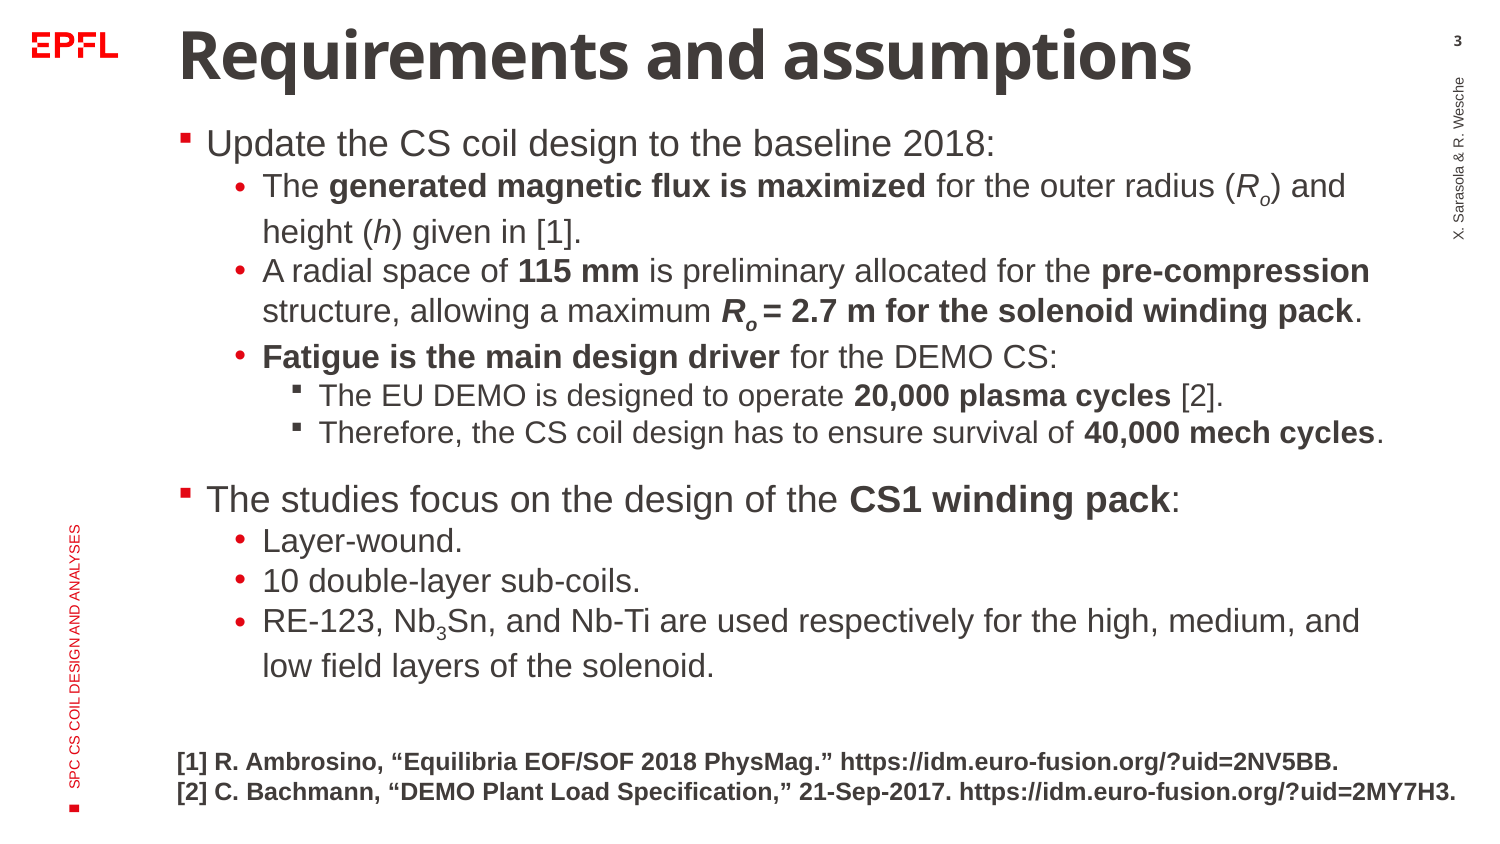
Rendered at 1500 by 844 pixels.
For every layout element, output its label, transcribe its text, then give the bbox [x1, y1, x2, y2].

list Update the CS coil design to the baseline 2018: The generated magnetic flux is maximized for the outer radius (Ro) and height (h) given in [1]. A radial space of 115 mm is preliminary allocated for the pre-compression structure, allowing a maximum Ro = 2.7 m for the solenoid winding pack. Fatigue is the main design driver for the DEMO CS: The EU DEMO is designed to operate 20,000 plasma cycles [2]. Therefore, the CS coil design has to ensure survival of 40,000 mech cycles. The studies focus on the design of the CS1 winding pack: Layer-wound. 10 double-layer sub-coils. RE-123, Nb3Sn, and Nb-Ti are used respectively for the high, medium, and low field layers of the solenoid. [148, 111, 1416, 817]
title Requirements and assumptions [148, 21, 1428, 102]
slide_number 3 [1415, 32, 1500, 59]
text_box [1] R. Ambrosino, “Equilibria EOF/SOF 2018 PhysMag.” https://idm.euro-fusion.org/?uid=2NV5BB. [2] C. Bachmann, “DEMO Plant Load Specification,” 21-Sep-2017. https://idm.euro-fusion.org/?uid=2MY7H3. [162, 738, 1477, 813]
picture [21, 21, 129, 69]
footer X. Sarasola & R. Wesche [1415, 59, 1500, 641]
slide_number SPC CS coil design and analyses [0, 256, 148, 805]
